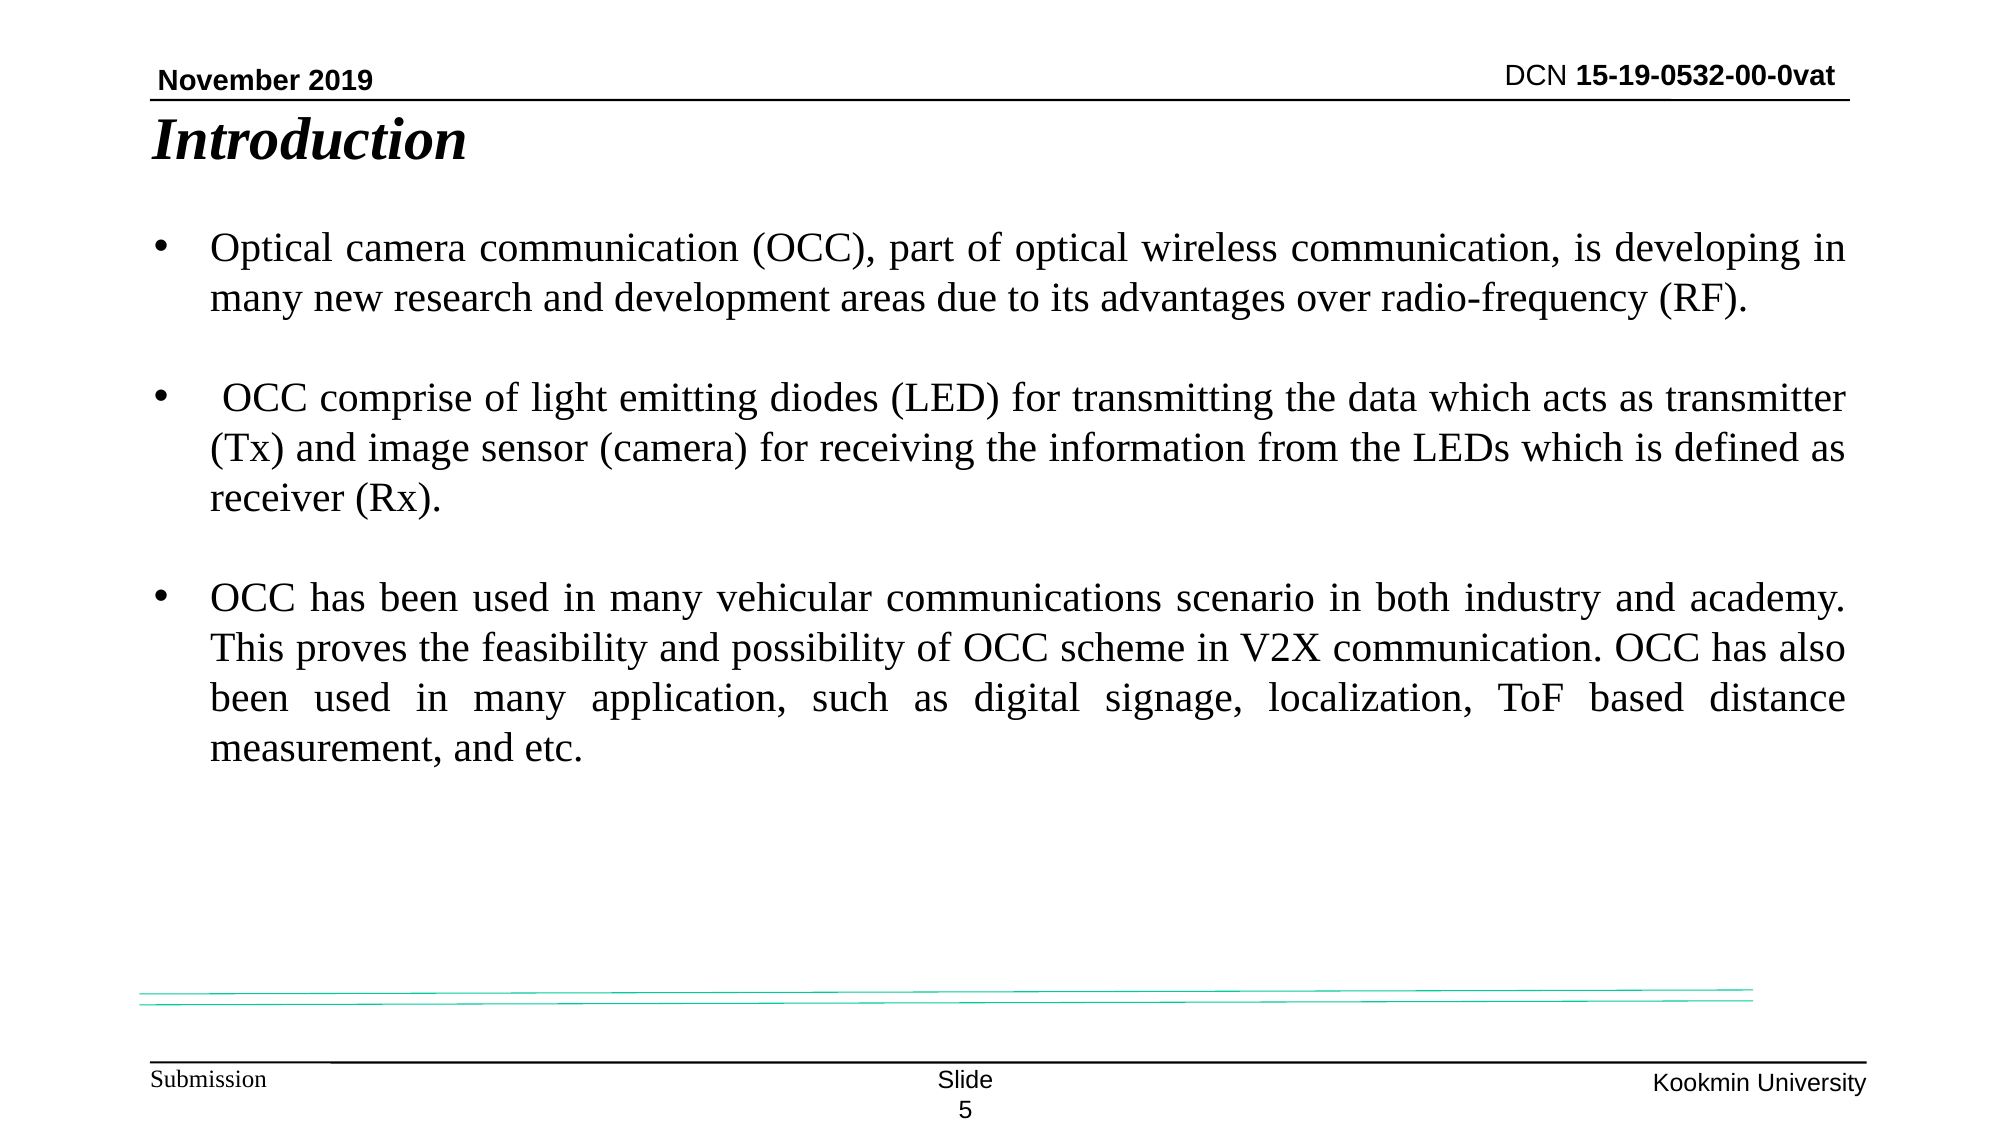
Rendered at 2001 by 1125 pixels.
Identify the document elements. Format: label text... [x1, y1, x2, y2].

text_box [139, 989, 1754, 994]
slide_number Slide 5 [927, 1063, 1004, 1095]
text_box [0, 1, 2000, 75]
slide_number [157, 60, 421, 96]
title Introduction [137, 75, 1863, 195]
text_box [139, 1000, 1754, 1005]
text_box Kookmin University [1354, 1066, 1868, 1097]
text_box Optical camera communication (OCC), part of optical wireless communication, is developing in many new research and development areas due to its advantages over radio-frequency (RF). OCC comprise of light emitting diodes (LED) for transmitting the data which acts as transmitter (Tx) and image sensor (camera) for receiving the information from the LEDs which is defined as receiver (Rx). OCC has been used in many vehicular communications scenario in both industry and academy. This proves the feasibility and possibility of OCC scheme in V2X communication. OCC has also been used in many application, such as digital signage, localization, ToF based distance measurement, and etc. [139, 212, 1863, 778]
